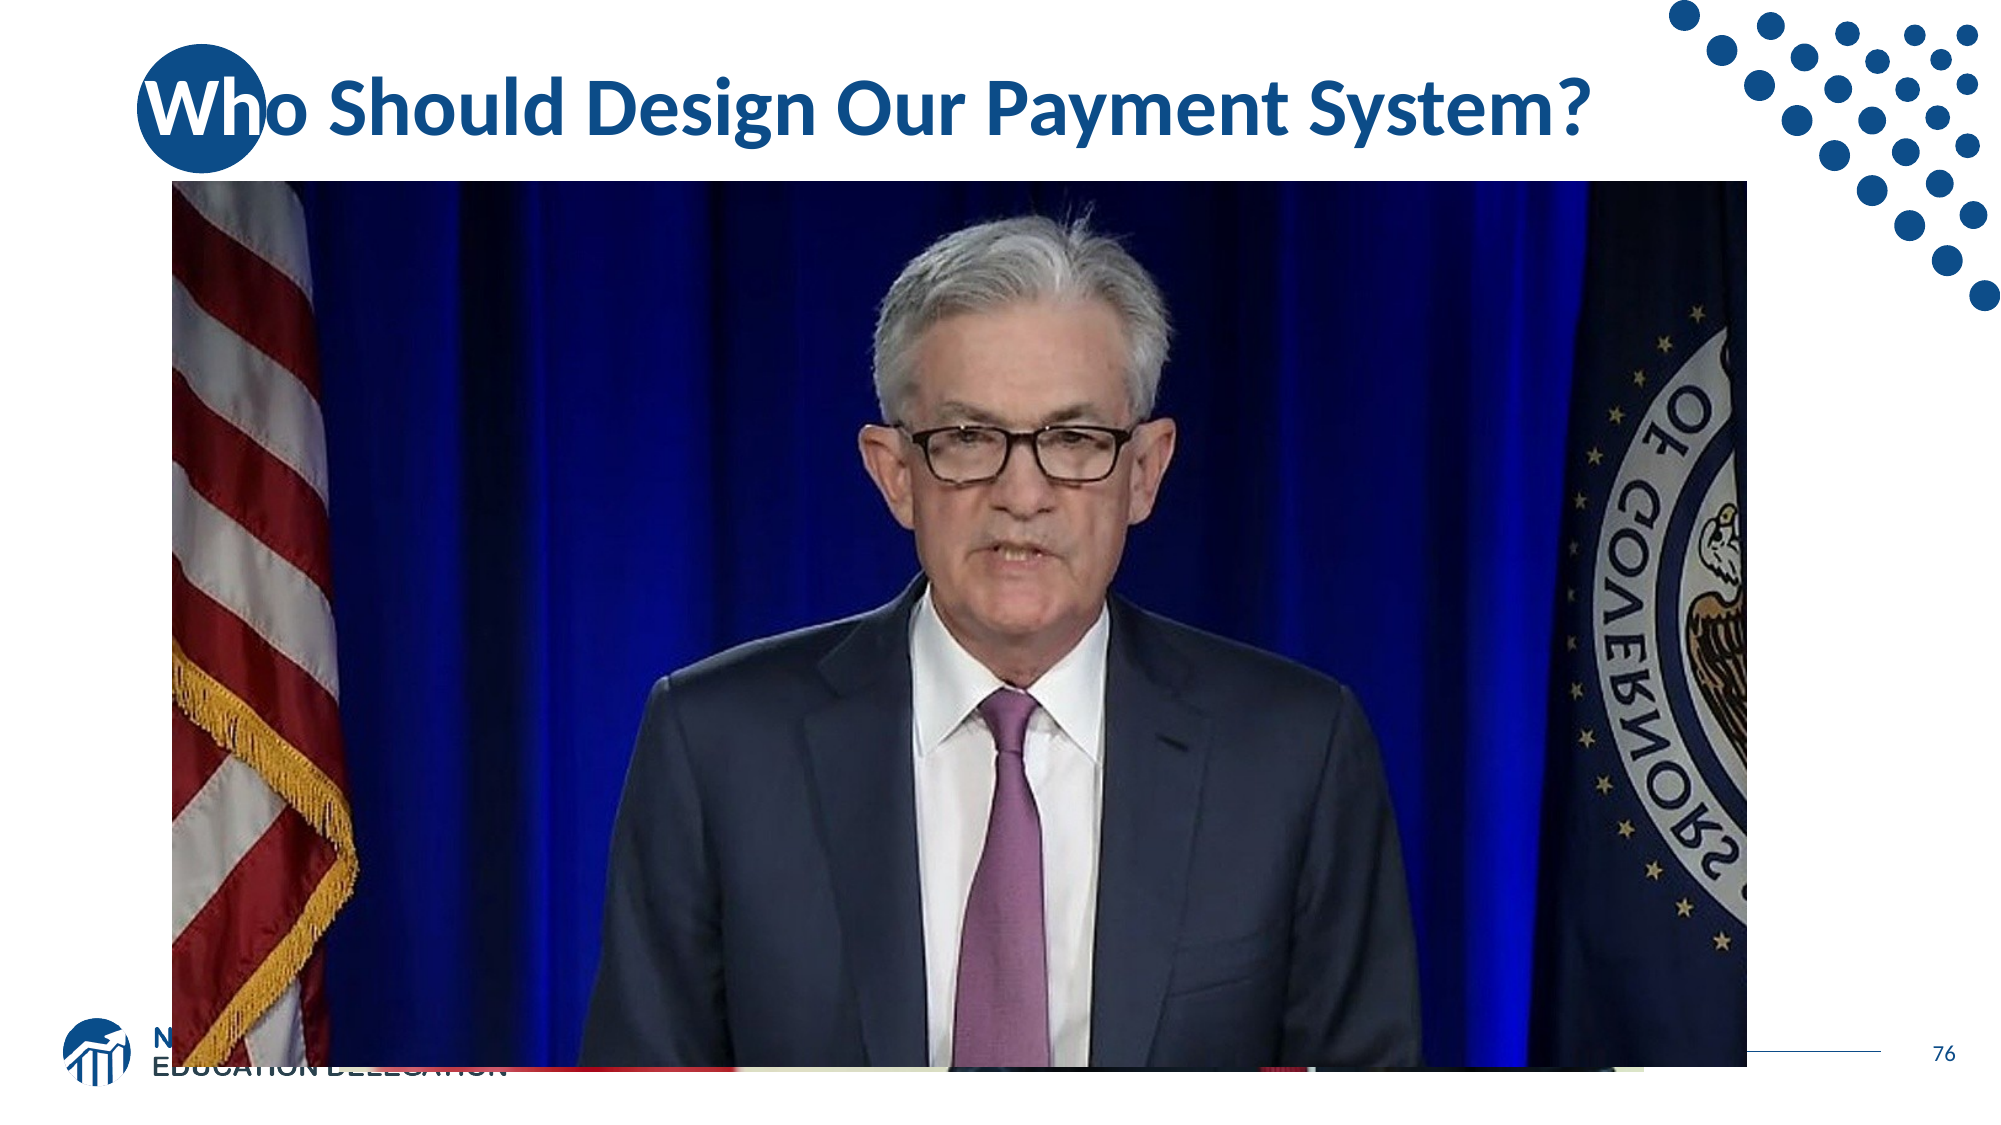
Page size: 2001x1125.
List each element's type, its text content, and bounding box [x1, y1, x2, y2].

slide_number 76 [1521, 1022, 1972, 1082]
picture [55, 181, 1747, 1091]
title Who Should Design Our Payment System? [129, 0, 1855, 218]
